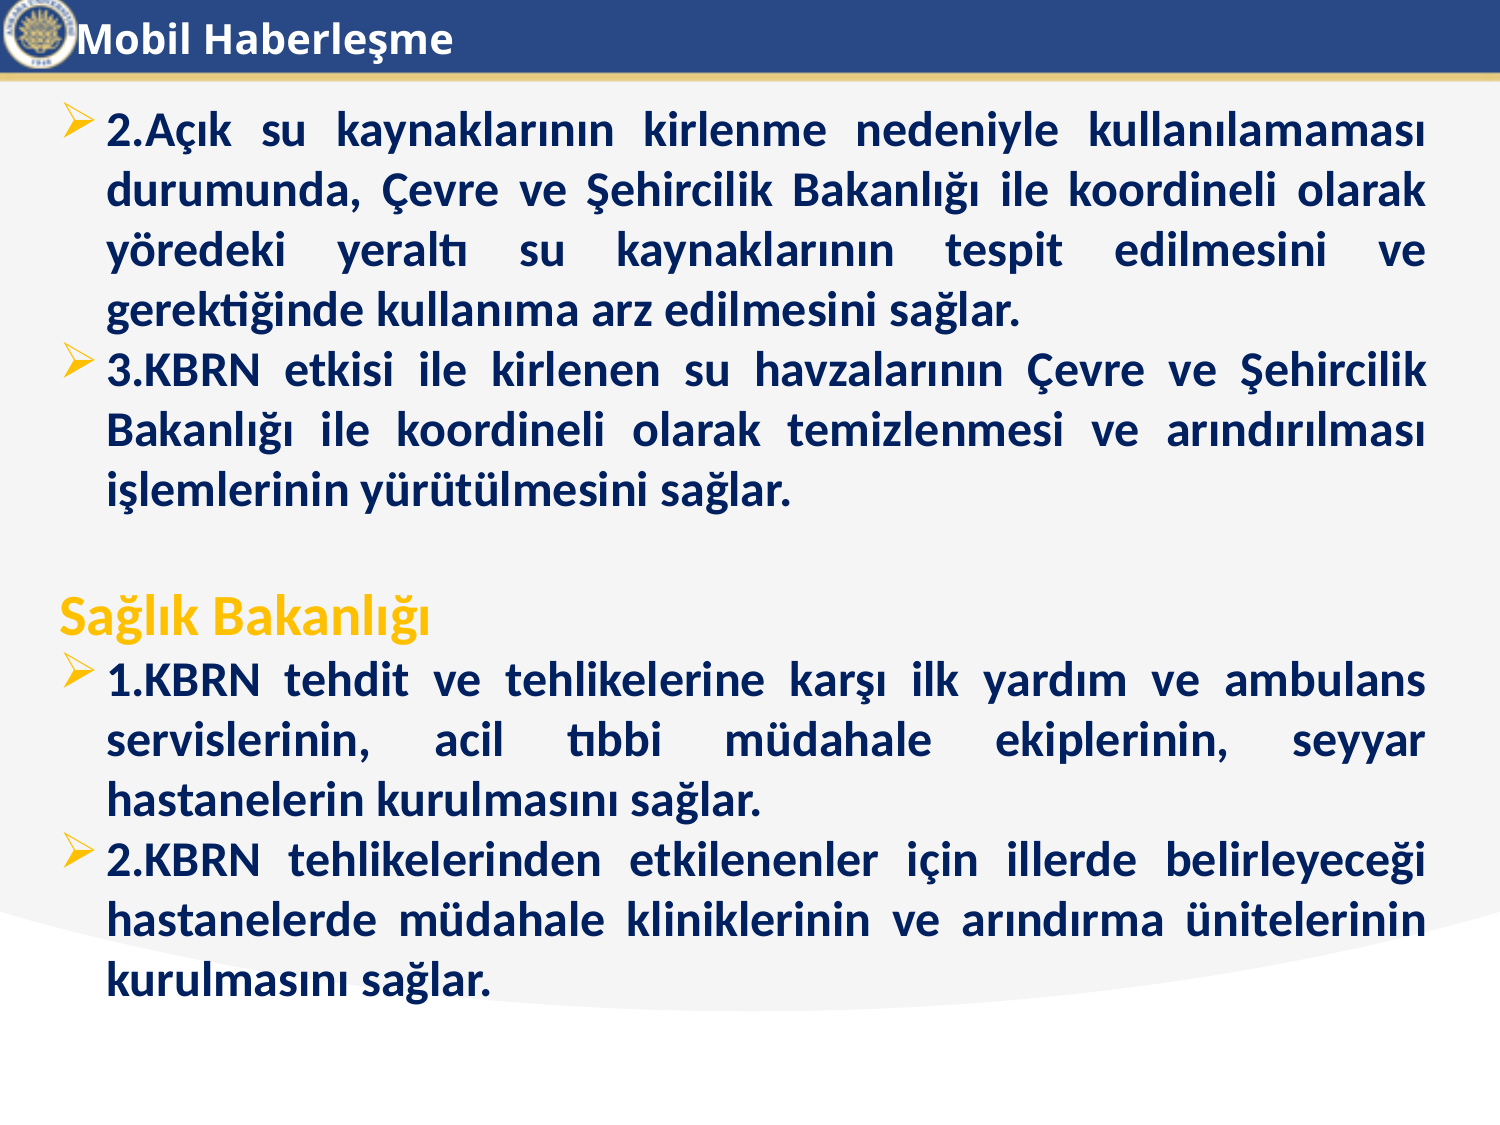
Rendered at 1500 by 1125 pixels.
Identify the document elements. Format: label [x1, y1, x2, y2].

picture [0, 0, 1500, 1012]
